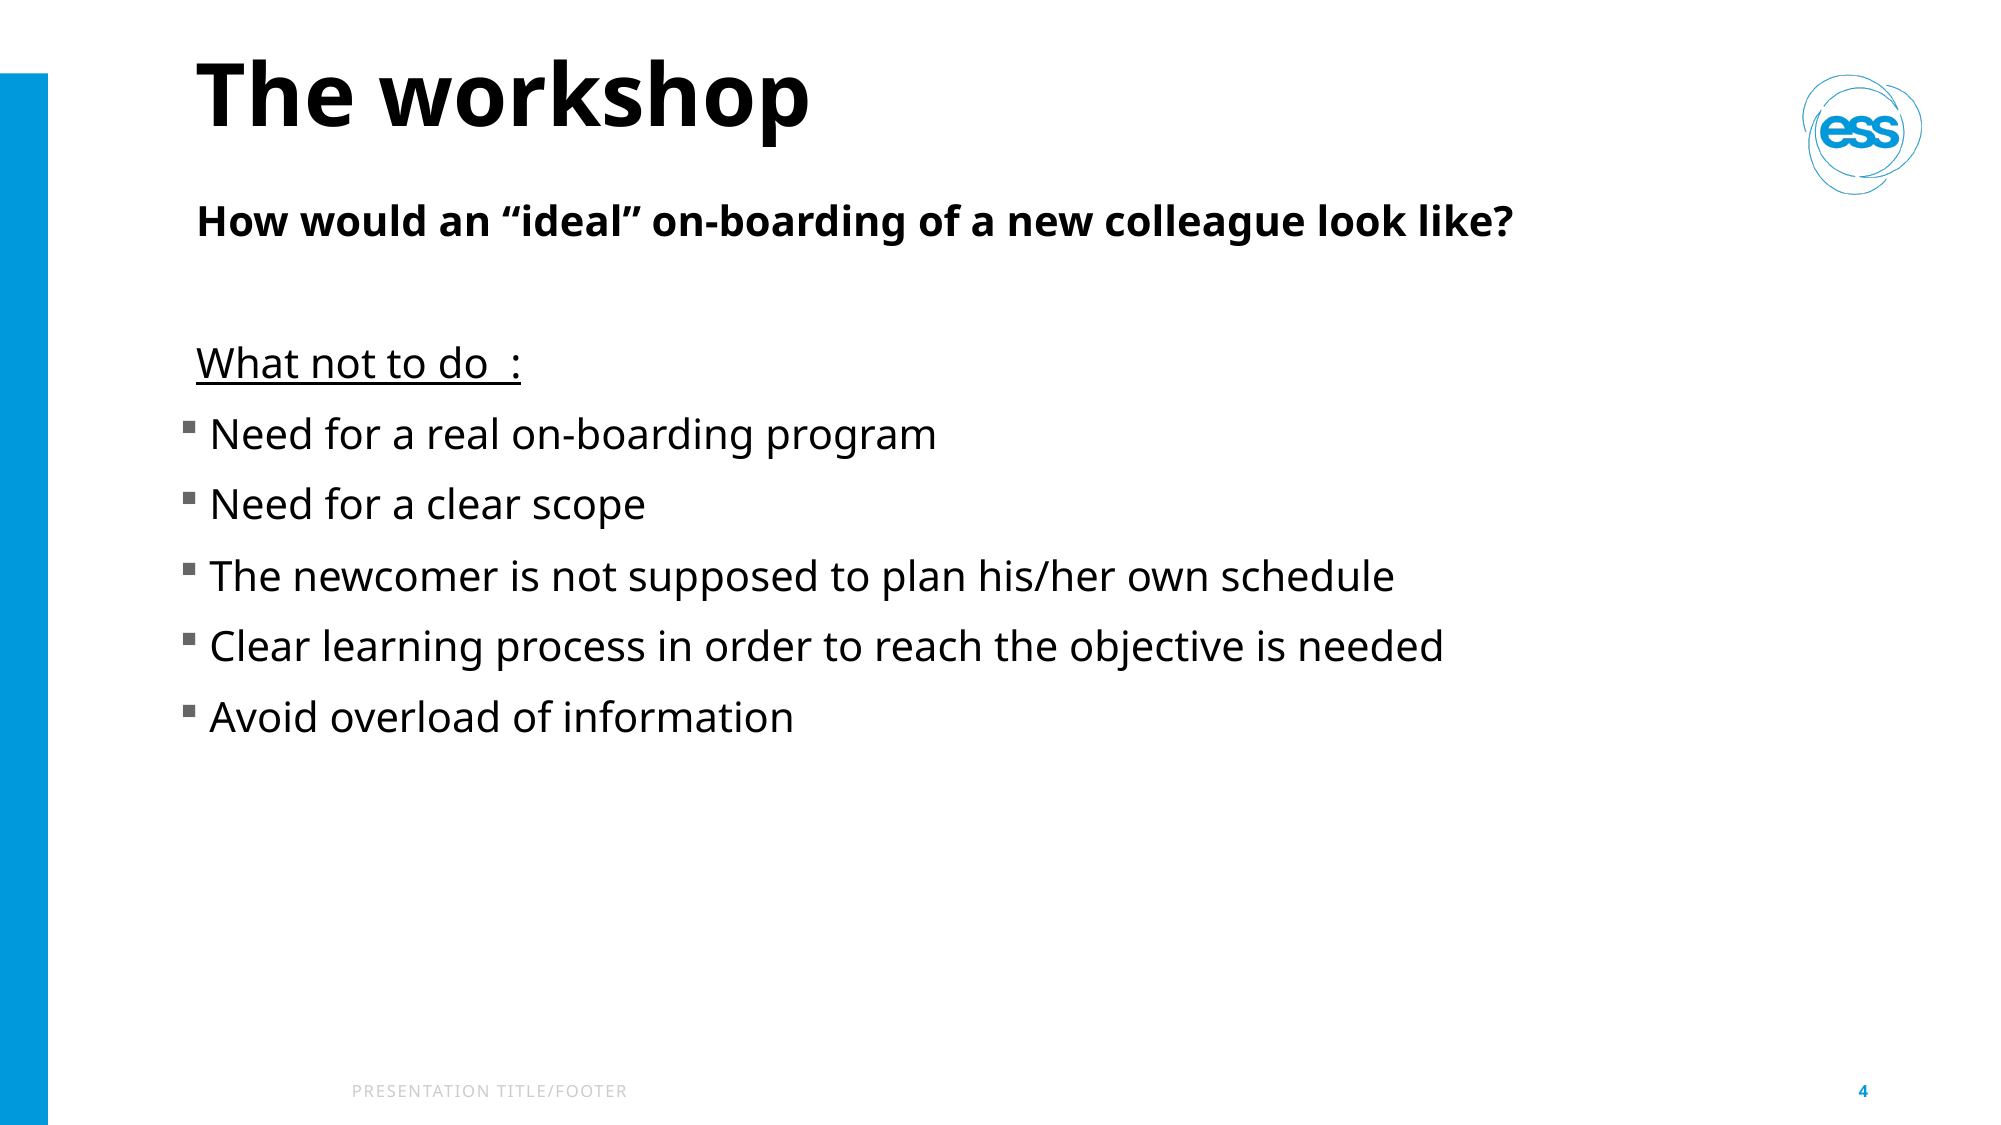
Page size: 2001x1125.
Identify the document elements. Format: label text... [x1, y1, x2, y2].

title The workshop [181, 43, 1717, 152]
footer PRESENTATION TITLE/FOOTER [336, 1063, 1046, 1123]
list How would an “ideal” on-boarding of a new colleague look like? What not to do : Need for a real on-boarding program Need for a clear scope The newcomer is not supposed to plan his/her own schedule Clear learning process in order to reach the objective is needed Avoid overload of information [179, 187, 1827, 1063]
slide_number 4 [1432, 1062, 1883, 1123]
